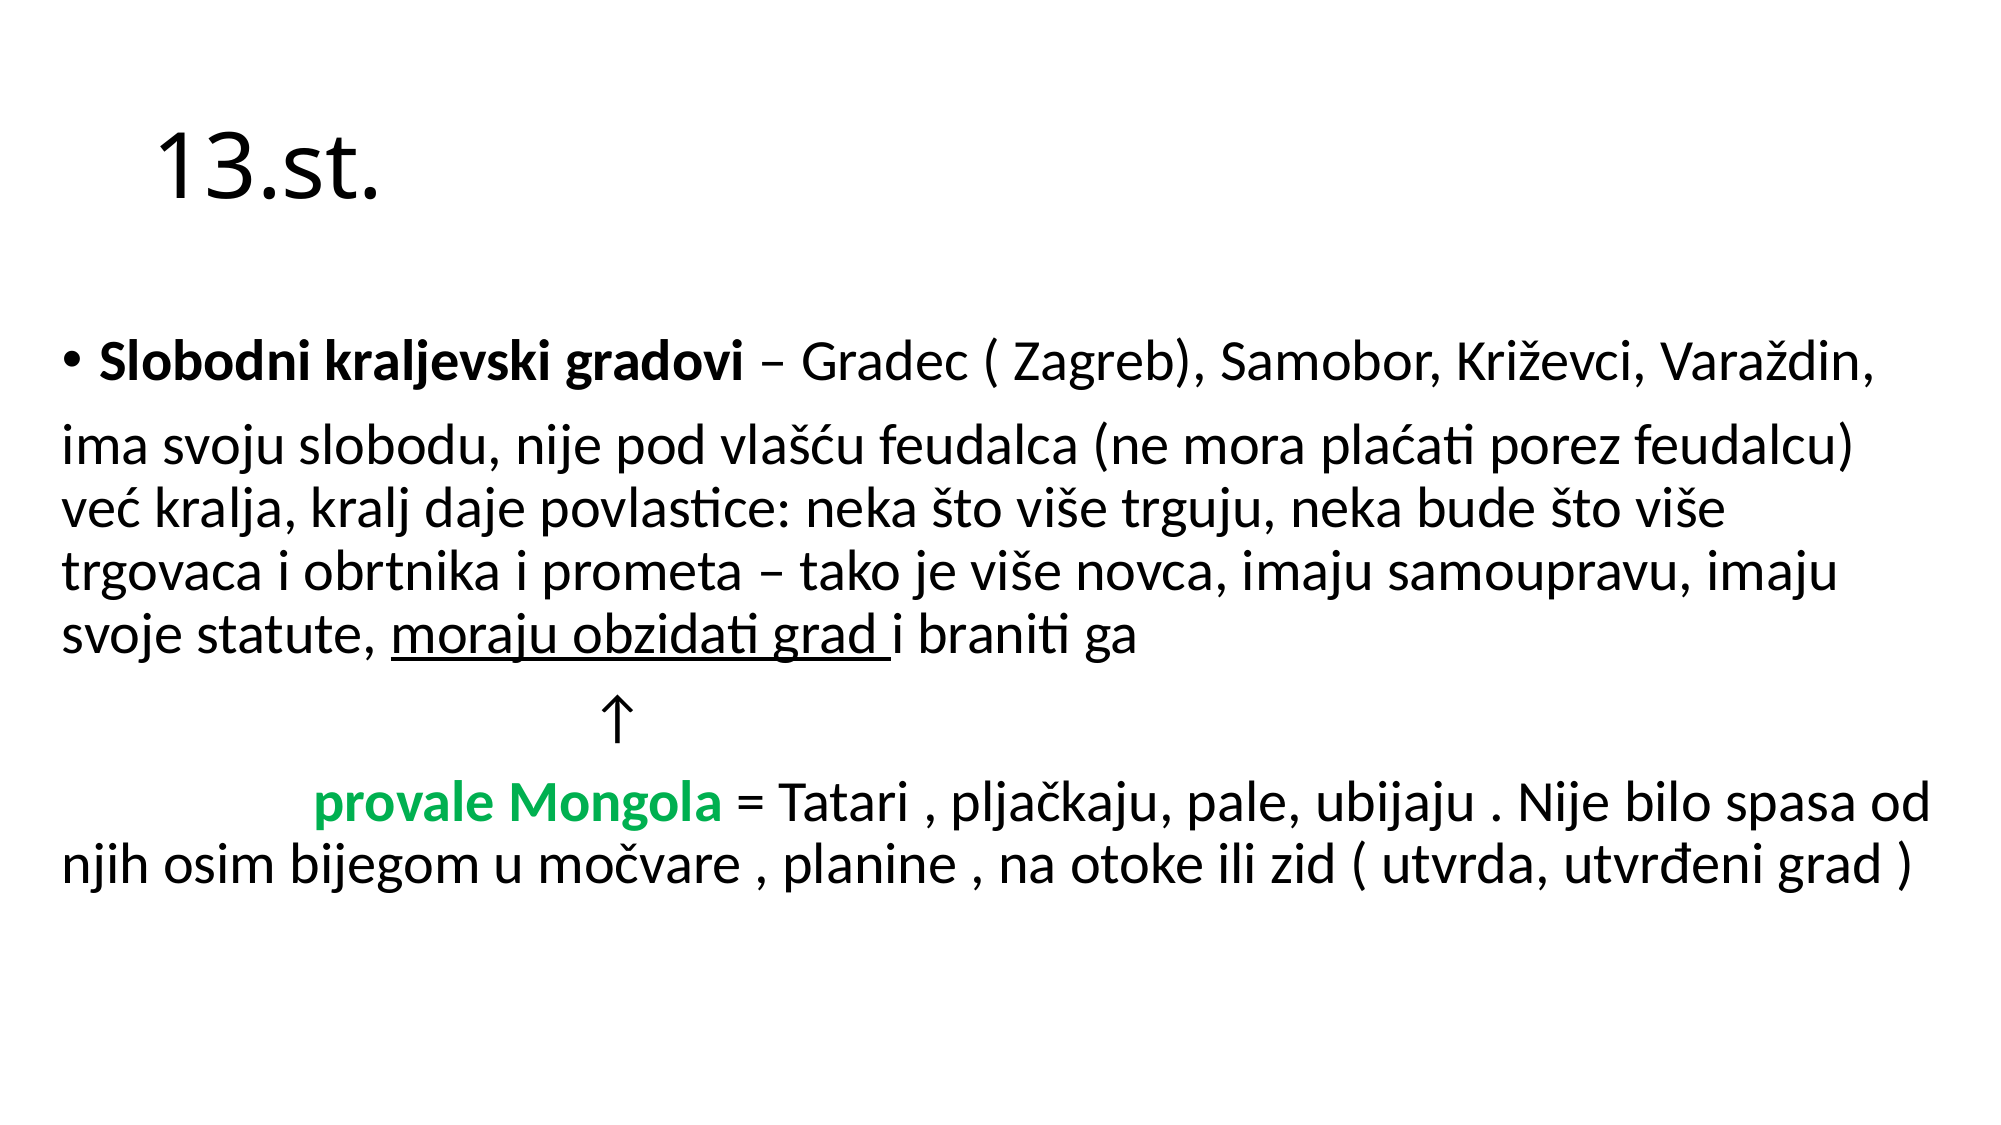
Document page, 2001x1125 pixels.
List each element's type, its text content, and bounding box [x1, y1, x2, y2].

title 13.st. [137, 59, 1863, 278]
list Slobodni kraljevski gradovi – Gradec ( Zagreb), Samobor, Križevci, Varaždin, ima svoju slobodu, nije pod vlašću feudalca (ne mora plaćati porez feudalcu) već kralja, kralj daje povlastice: neka što više trguju, neka bude što više trgovaca i obrtnika i prometa – tako je više novca, imaju samoupravu, imaju svoje statute, moraju obzidati grad i braniti ga ↑ provale Mongola = Tatari , pljačkaju, pale, ubijaju . Nije bilo spasa od njih osim bijegom u močvare , planine , na otoke ili zid ( utvrda, utvrđeni grad ) [46, 322, 1954, 1037]
